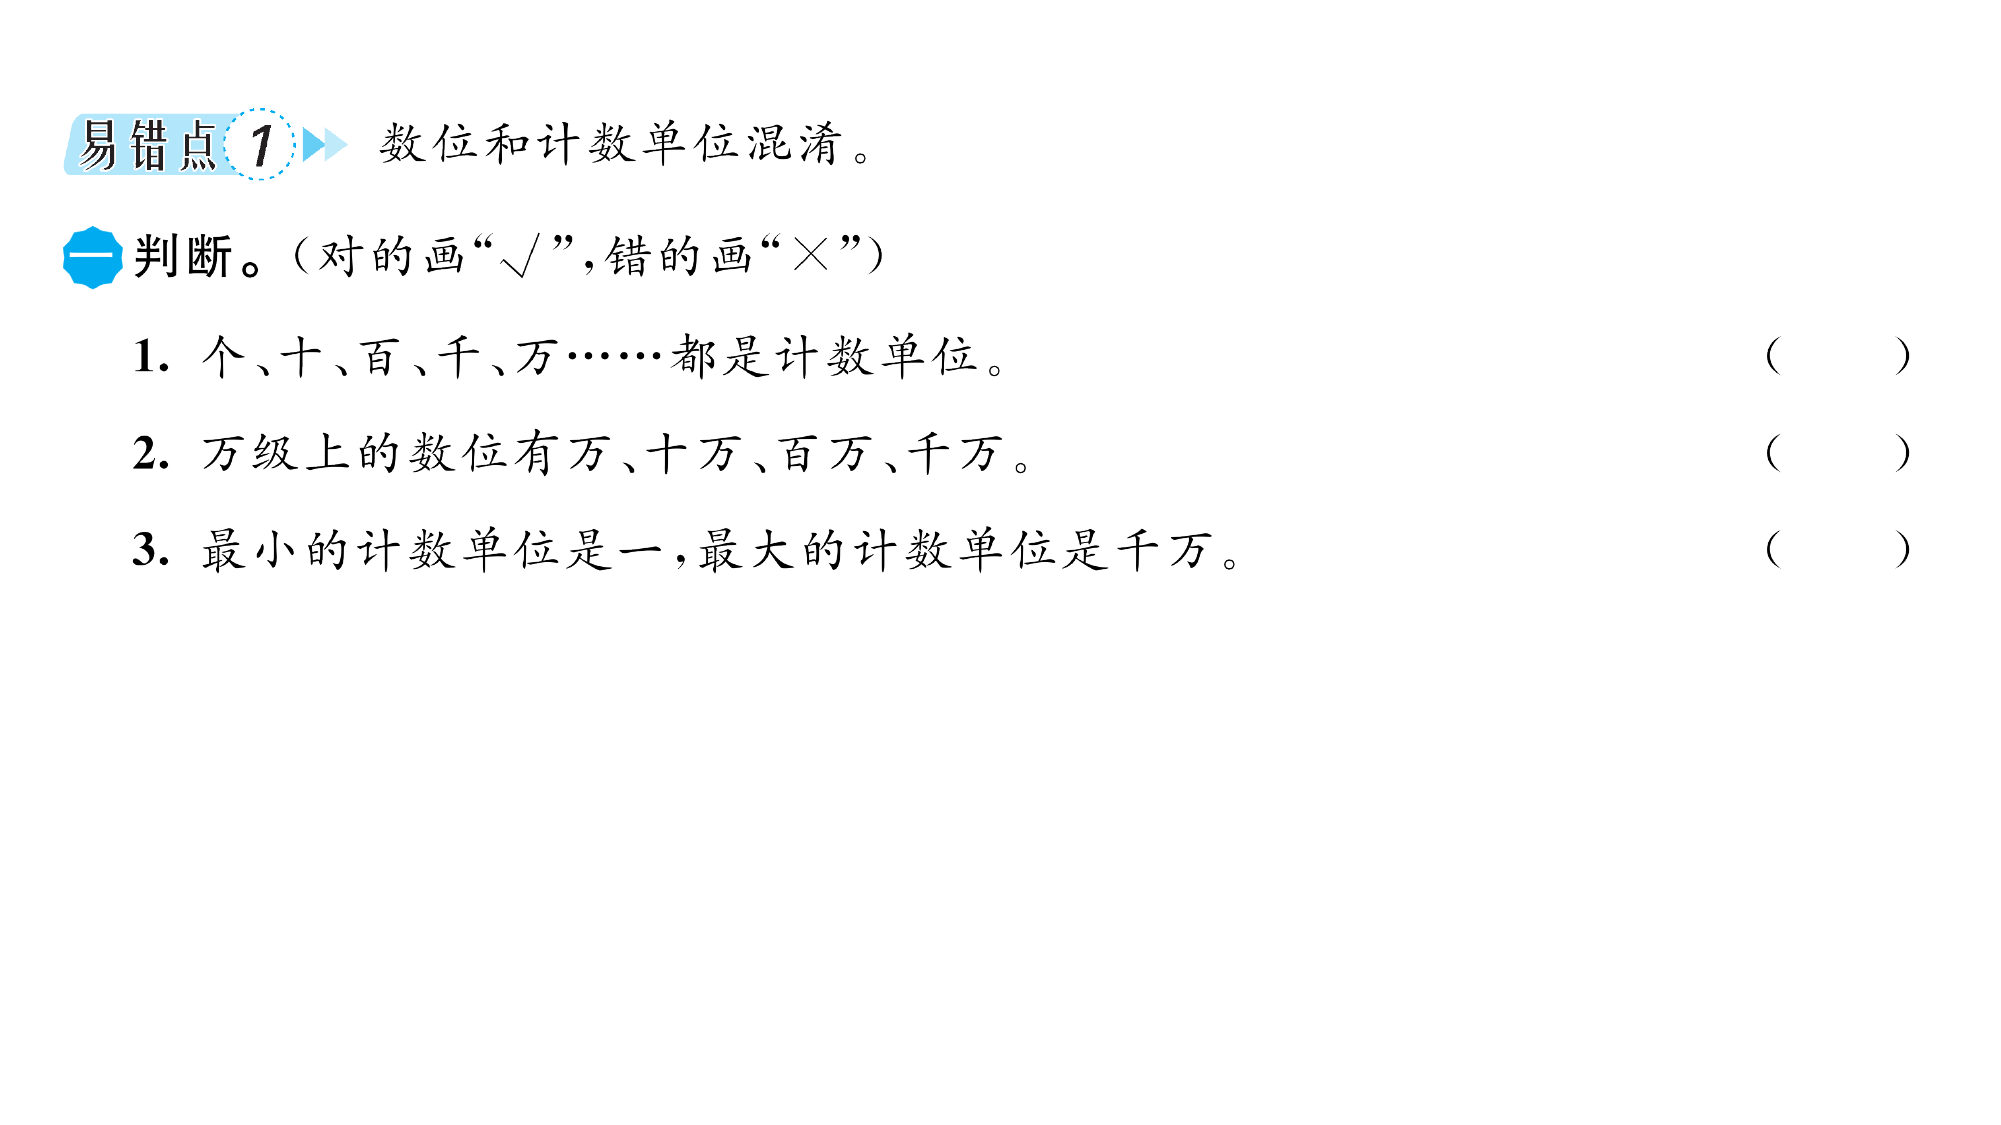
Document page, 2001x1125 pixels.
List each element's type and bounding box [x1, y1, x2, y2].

picture [58, 58, 1949, 601]
